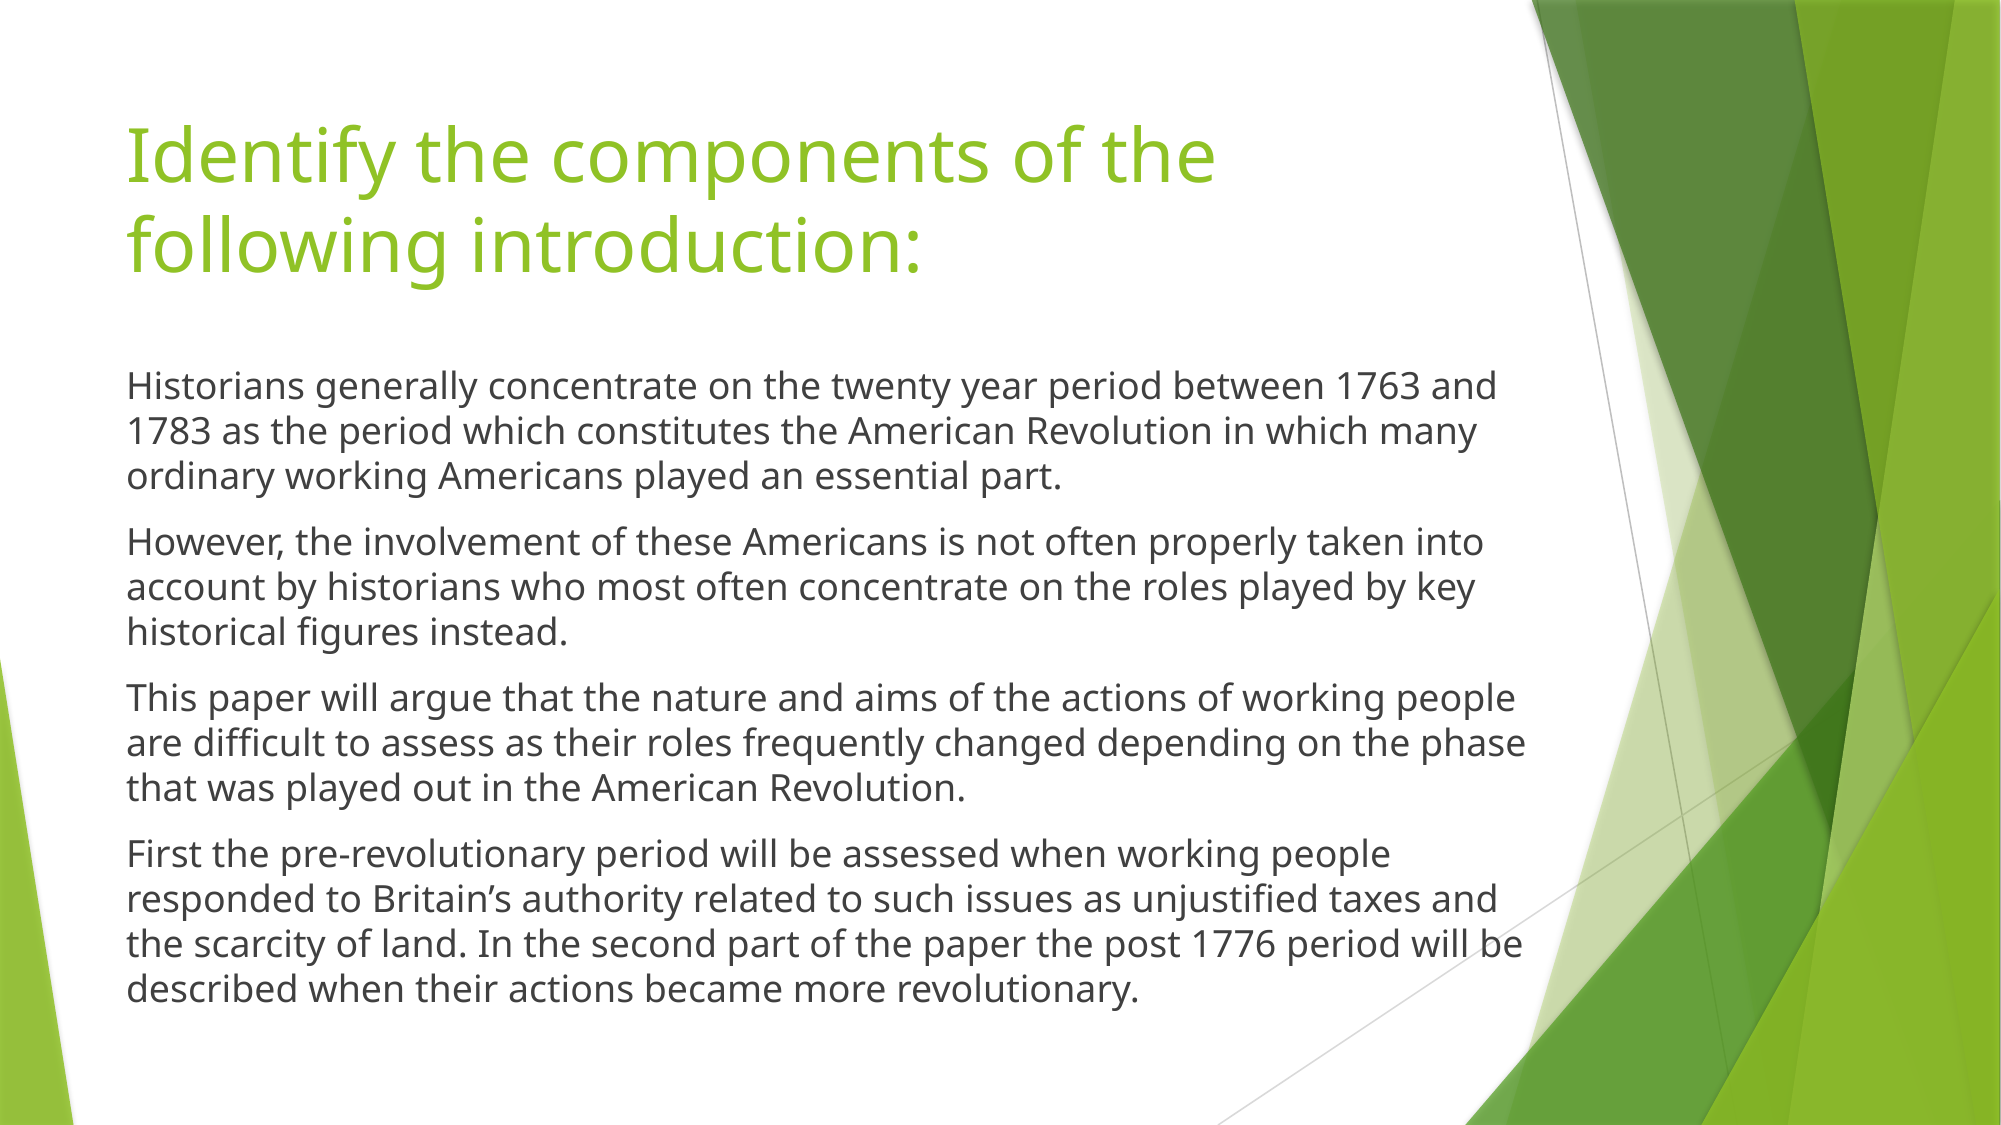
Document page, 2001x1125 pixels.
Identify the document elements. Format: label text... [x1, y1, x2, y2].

list Historians generally concentrate on the twenty year period between 1763 and 1783 as the period which constitutes the American Revolution in which many ordinary working Americans played an essential part. However, the involvement of these Americans is not often properly taken into account by historians who most often concentrate on the roles played by key historical figures instead. This paper will argue that the nature and aims of the actions of working people are difficult to assess as their roles frequently changed depending on the phase that was played out in the American Revolution. First the pre-revolutionary period will be assessed when working people responded to Britain’s authority related to such issues as unjustified taxes and the scarcity of land. In the second part of the paper the post 1776 period will be described when their actions became more revolutionary. [111, 354, 1579, 1092]
title Identify the components of the following introduction: [111, 99, 1522, 317]
